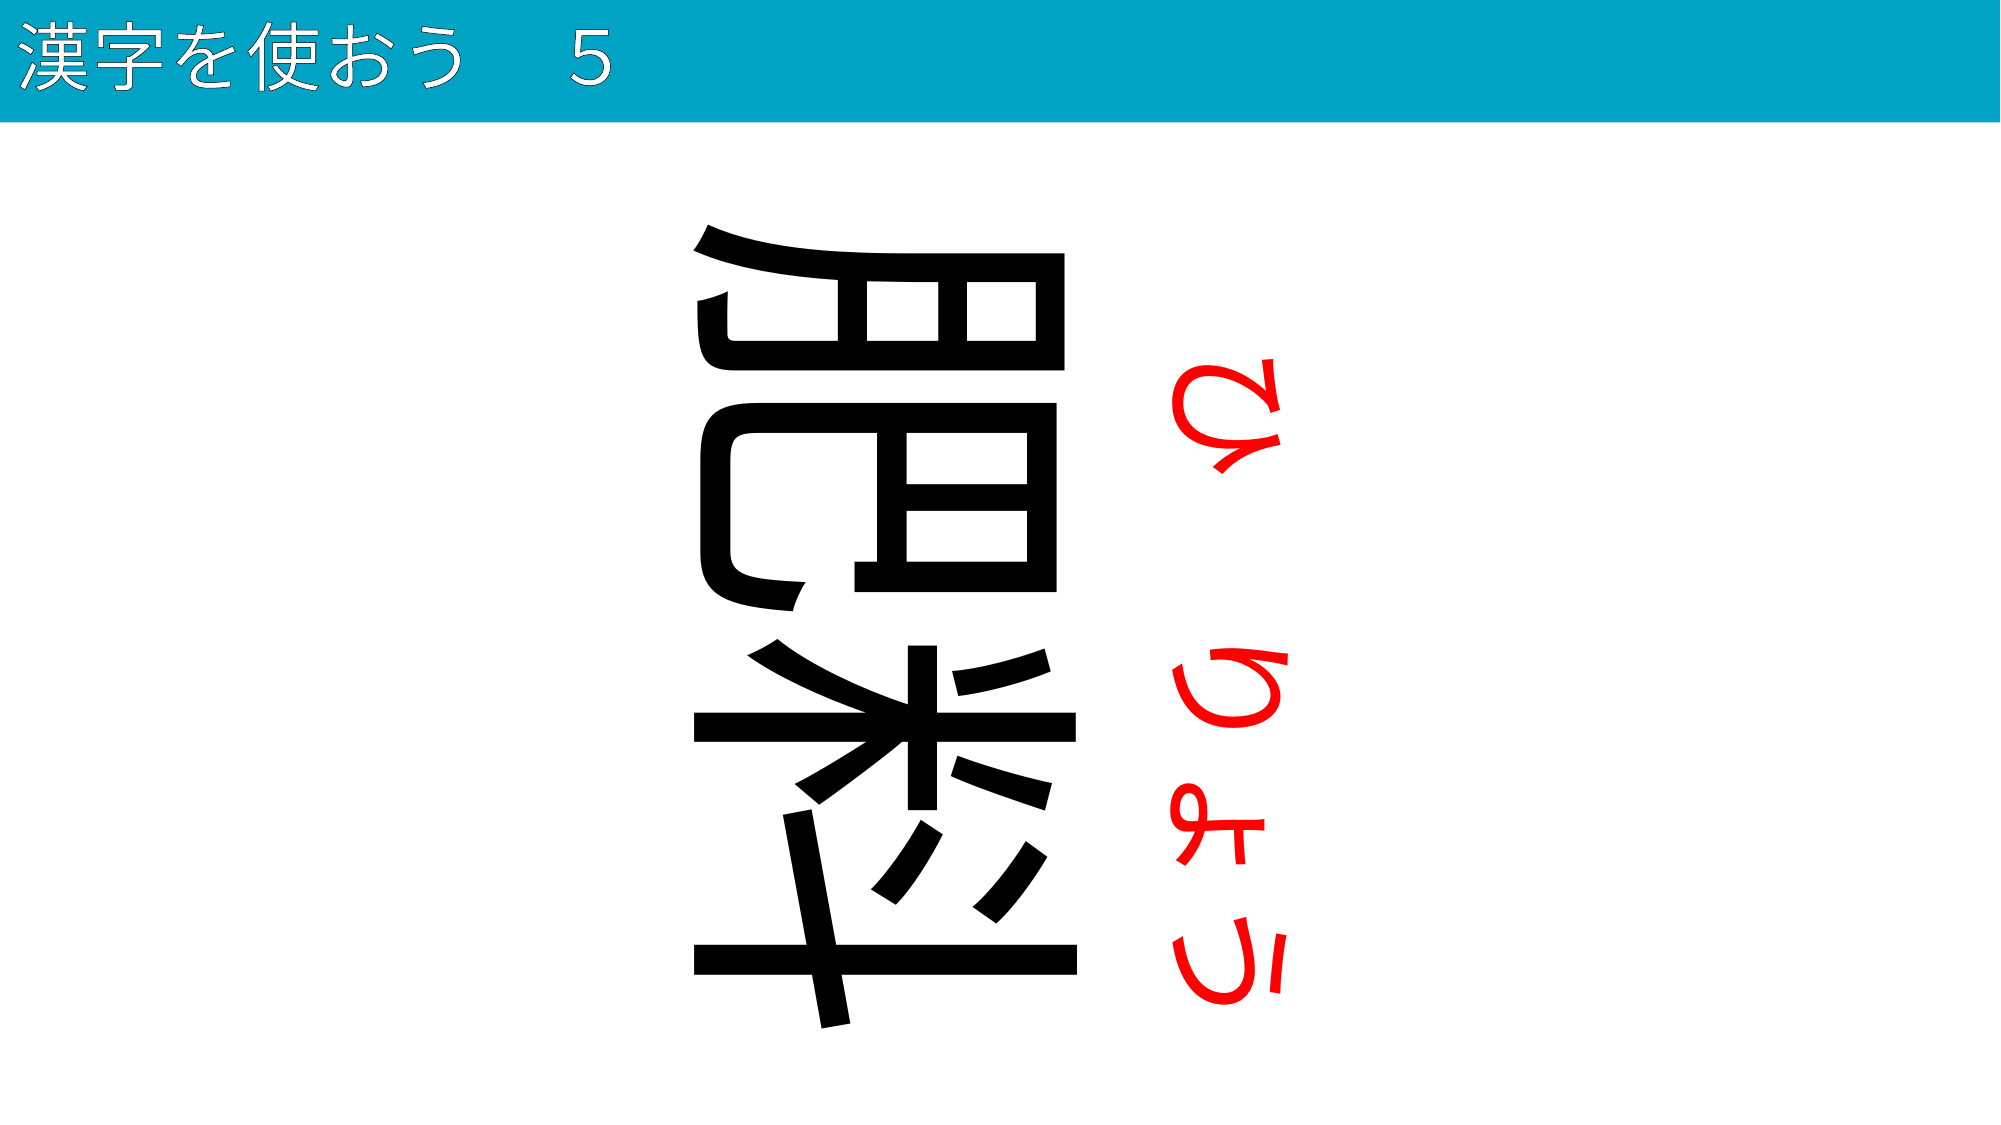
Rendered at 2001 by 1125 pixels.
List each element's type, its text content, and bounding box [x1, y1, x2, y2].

title 漢字を使おう ５ [0, 0, 1712, 123]
text_box 肥料 [616, 195, 1152, 1125]
text_box ひ りょう [1127, 329, 1325, 1040]
slide_number 6 [1712, 0, 2000, 123]
